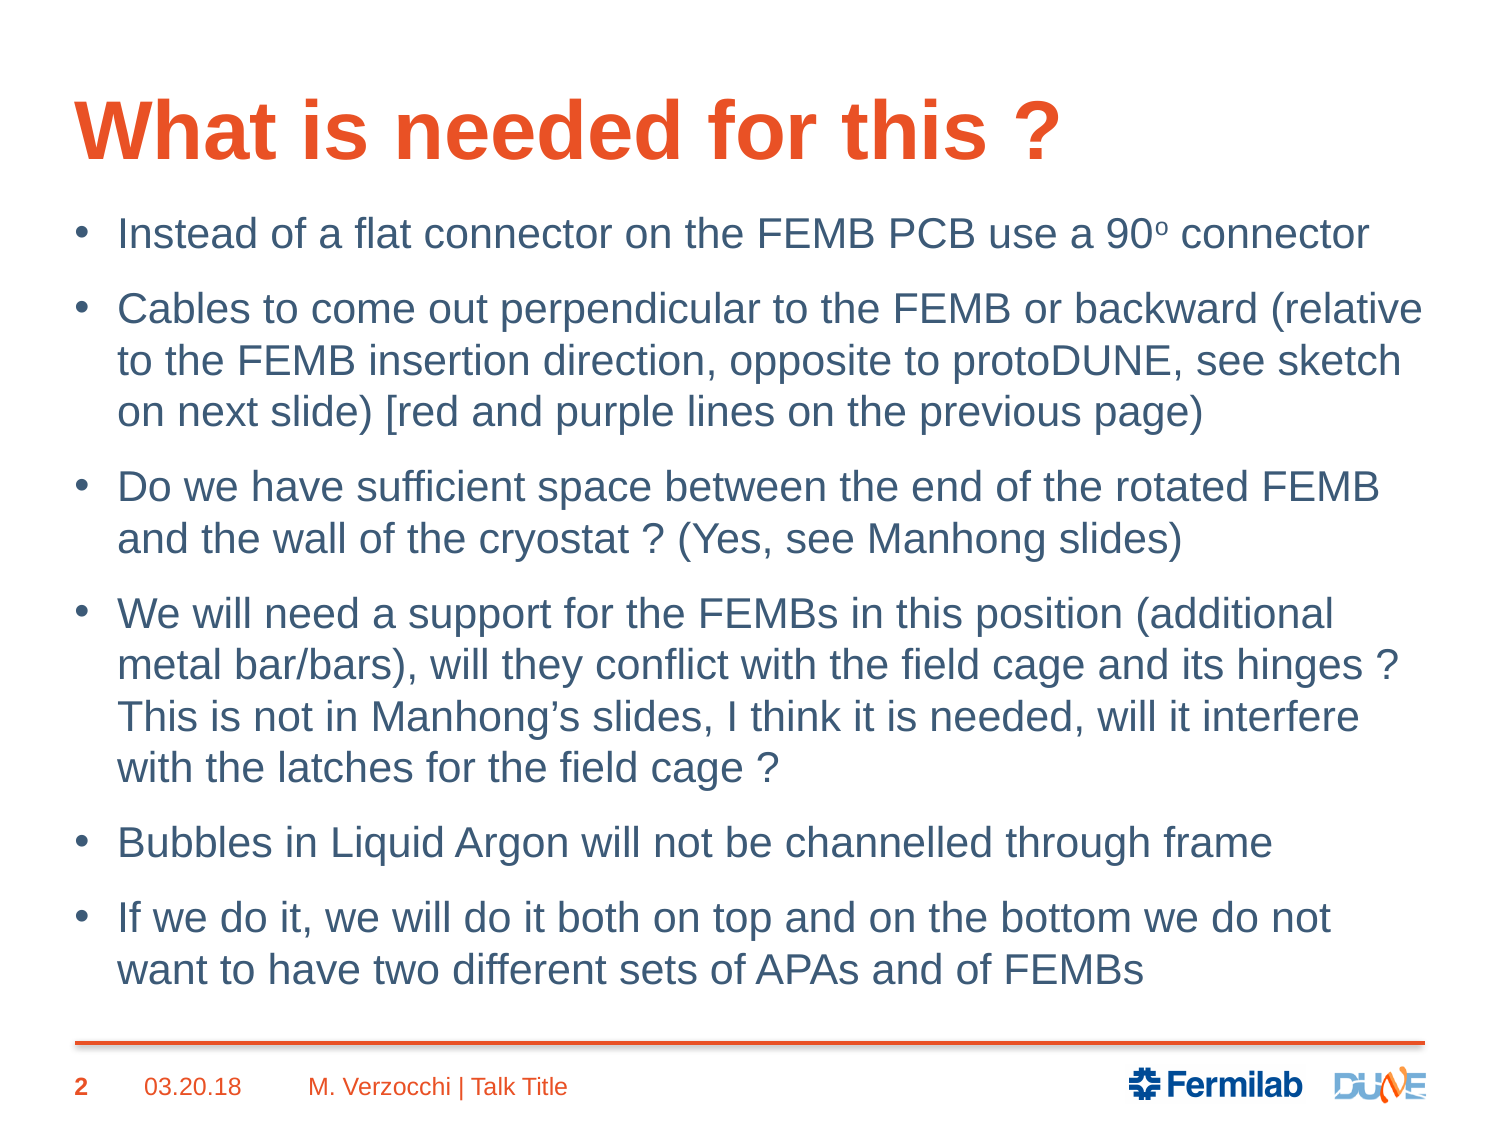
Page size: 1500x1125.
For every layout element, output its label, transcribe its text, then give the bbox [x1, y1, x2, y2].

list Instead of a flat connector on the FEMB PCB use a 90o connector Cables to come out perpendicular to the FEMB or backward (relative to the FEMB insertion direction, opposite to protoDUNE, see sketch on next slide) [red and purple lines on the previous page) Do we have sufficient space between the end of the rotated FEMB and the wall of the cryostat ? (Yes, see Manhong slides) We will need a support for the FEMBs in this position (additional metal bar/bars), will they conflict with the field cage and its hinges ? This is not in Manhong’s slides, I think it is needed, will it interfere with the latches for the field cage ? Bubbles in Liquid Argon will not be channelled through frame If we do it, we will do it both on top and on the bottom we do not want to have two different sets of APAs and of FEMBs [74, 198, 1425, 1030]
slide_number 2 [74, 1074, 145, 1101]
footer M. Verzocchi | Talk Title [308, 1074, 1022, 1101]
title What is needed for this ? [74, 75, 1425, 183]
picture [1333, 1064, 1427, 1104]
picture [1125, 1064, 1306, 1104]
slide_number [145, 1074, 308, 1101]
